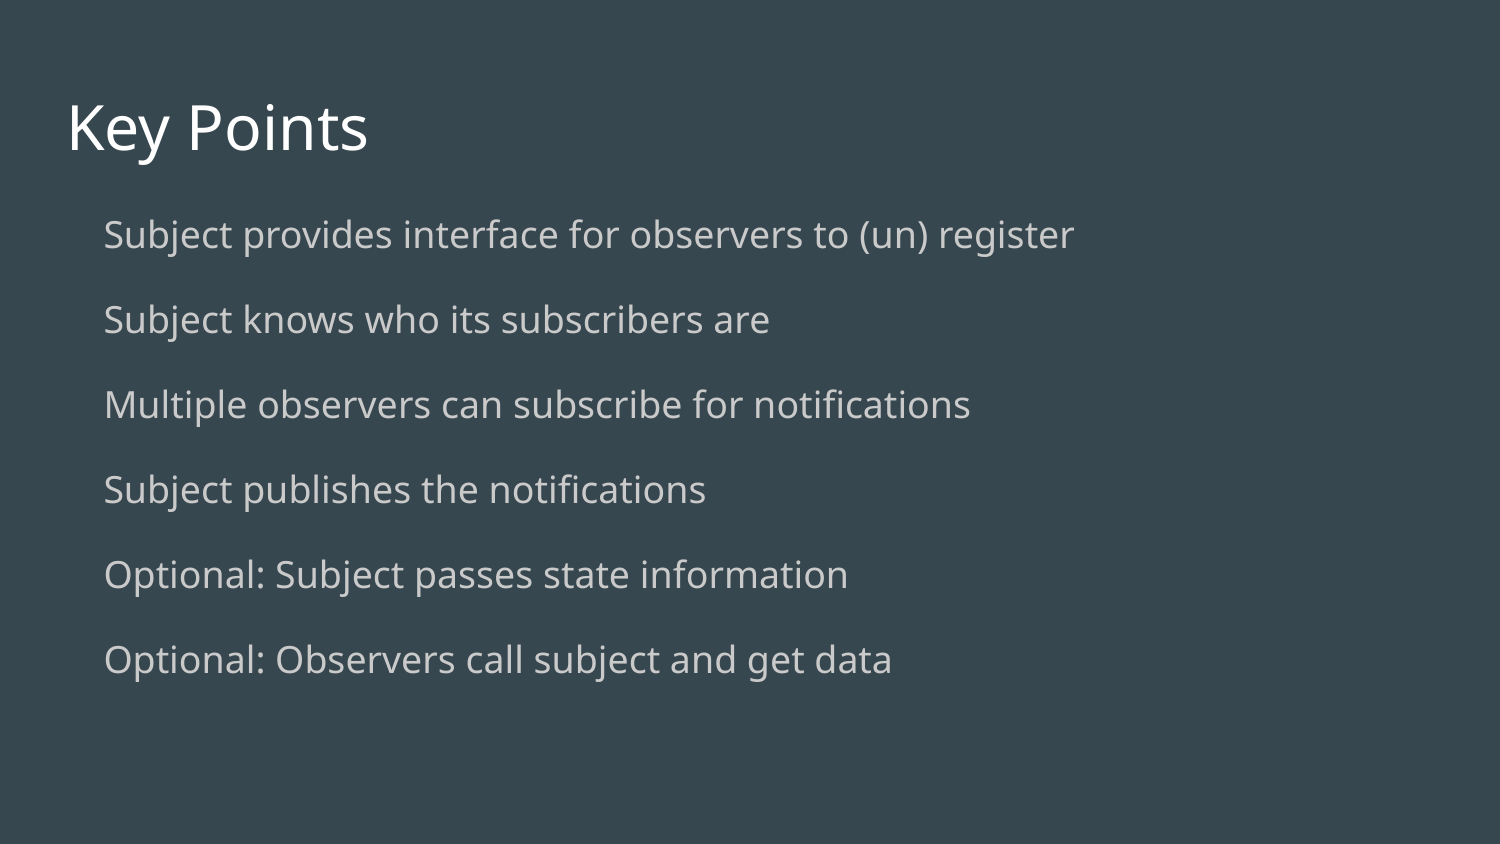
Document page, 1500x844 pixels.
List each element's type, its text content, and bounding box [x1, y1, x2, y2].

title Key Points [51, 72, 1449, 167]
list Subject provides interface for observers to (un) register Subject knows who its subscribers are Multiple observers can subscribe for notifications Subject publishes the notifications Optional: Subject passes state information Optional: Observers call subject and get data [51, 189, 1449, 750]
